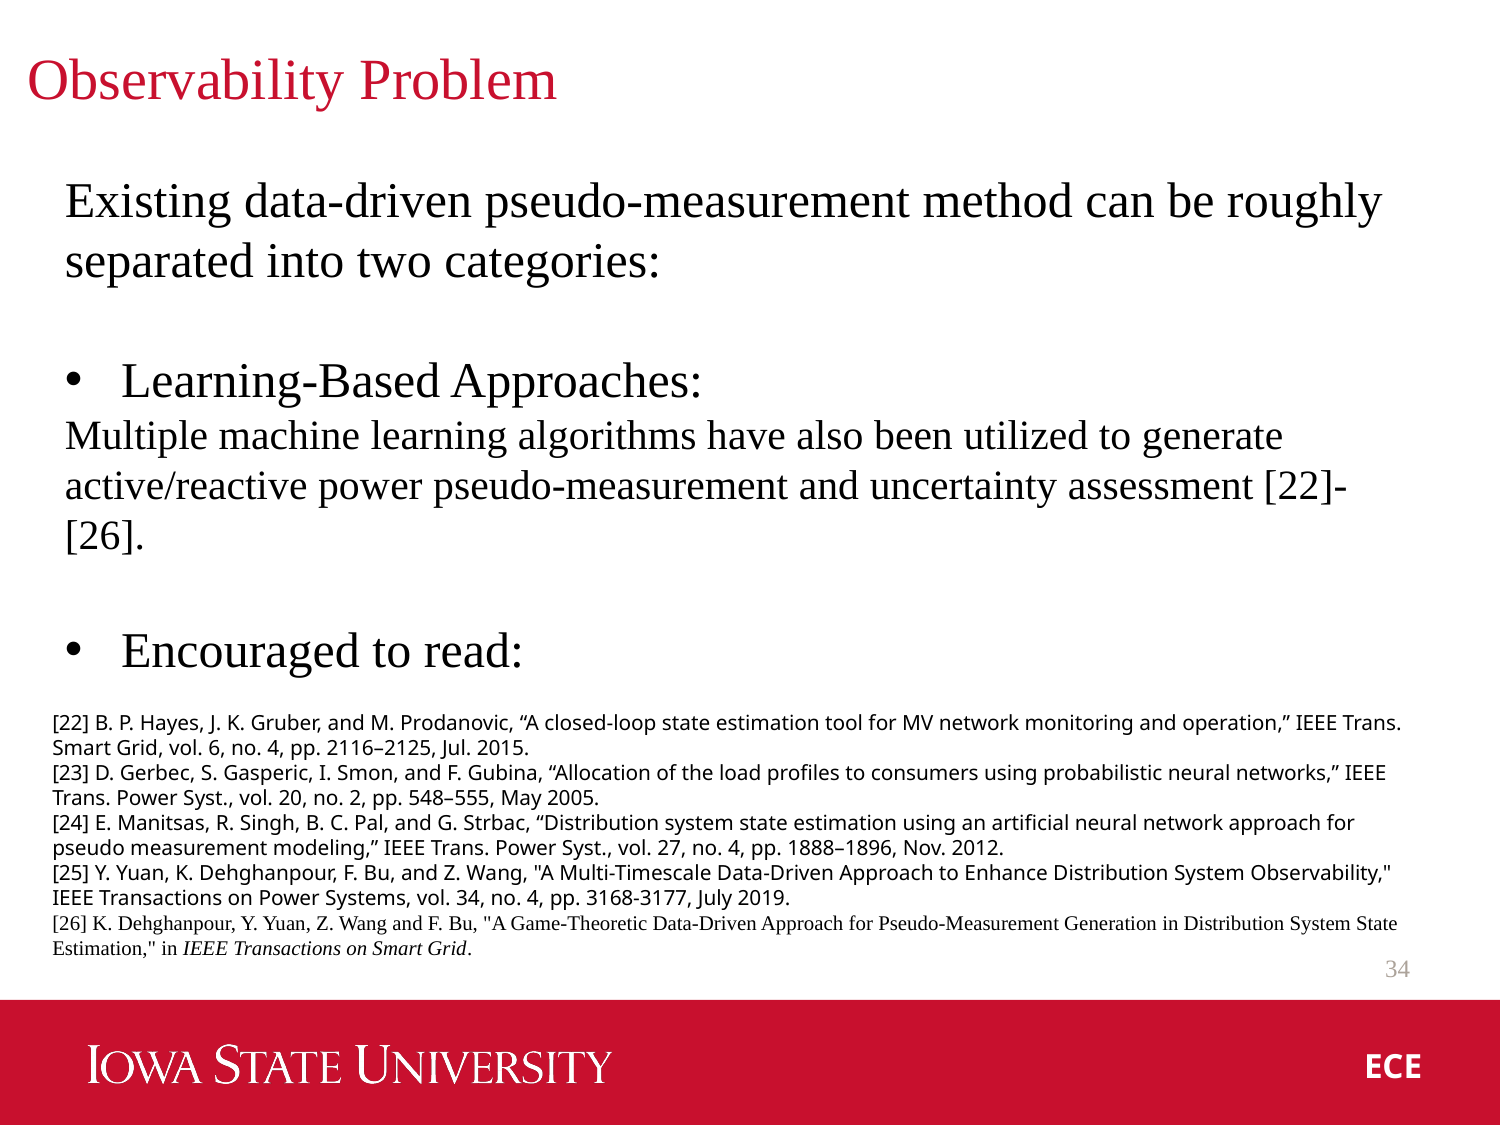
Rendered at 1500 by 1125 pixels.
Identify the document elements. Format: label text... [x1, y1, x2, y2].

text_box Existing data-driven pseudo-measurement method can be roughly separated into two categories: Learning-Based Approaches: Multiple machine learning algorithms have also been utilized to generate active/reactive power pseudo-measurement and uncertainty assessment [22]-[26]. Encouraged to read: [49, 160, 1413, 702]
list ECE [1037, 1037, 1438, 1101]
slide_number 34 [1074, 993, 1425, 998]
title Observability Problem [12, 24, 1288, 130]
text_box [22] B. P. Hayes, J. K. Gruber, and M. Prodanovic, “A closed-loop state estimation tool for MV network monitoring and operation,” IEEE Trans. Smart Grid, vol. 6, no. 4, pp. 2116–2125, Jul. 2015. [23] D. Gerbec, S. Gasperic, I. Smon, and F. Gubina, “Allocation of the load profiles to consumers using probabilistic neural networks,” IEEE Trans. Power Syst., vol. 20, no. 2, pp. 548–555, May 2005. [24] E. Manitsas, R. Singh, B. C. Pal, and G. Strbac, “Distribution system state estimation using an artificial neural network approach for pseudo measurement modeling,” IEEE Trans. Power Syst., vol. 27, no. 4, pp. 1888–1896, Nov. 2012. [25] Y. Yuan, K. Dehghanpour, F. Bu, and Z. Wang, "A Multi-Timescale Data-Driven Approach to Enhance Distribution System Observability," IEEE Transactions on Power Systems, vol. 34, no. 4, pp. 3168-3177, July 2019. [26] K. Dehghanpour, Y. Yuan, Z. Wang and F. Bu, "A Game-Theoretic Data-Driven Approach for Pseudo-Measurement Generation in Distribution System State Estimation," in IEEE Transactions on Smart Grid. [37, 702, 1425, 993]
picture [87, 1044, 613, 1088]
